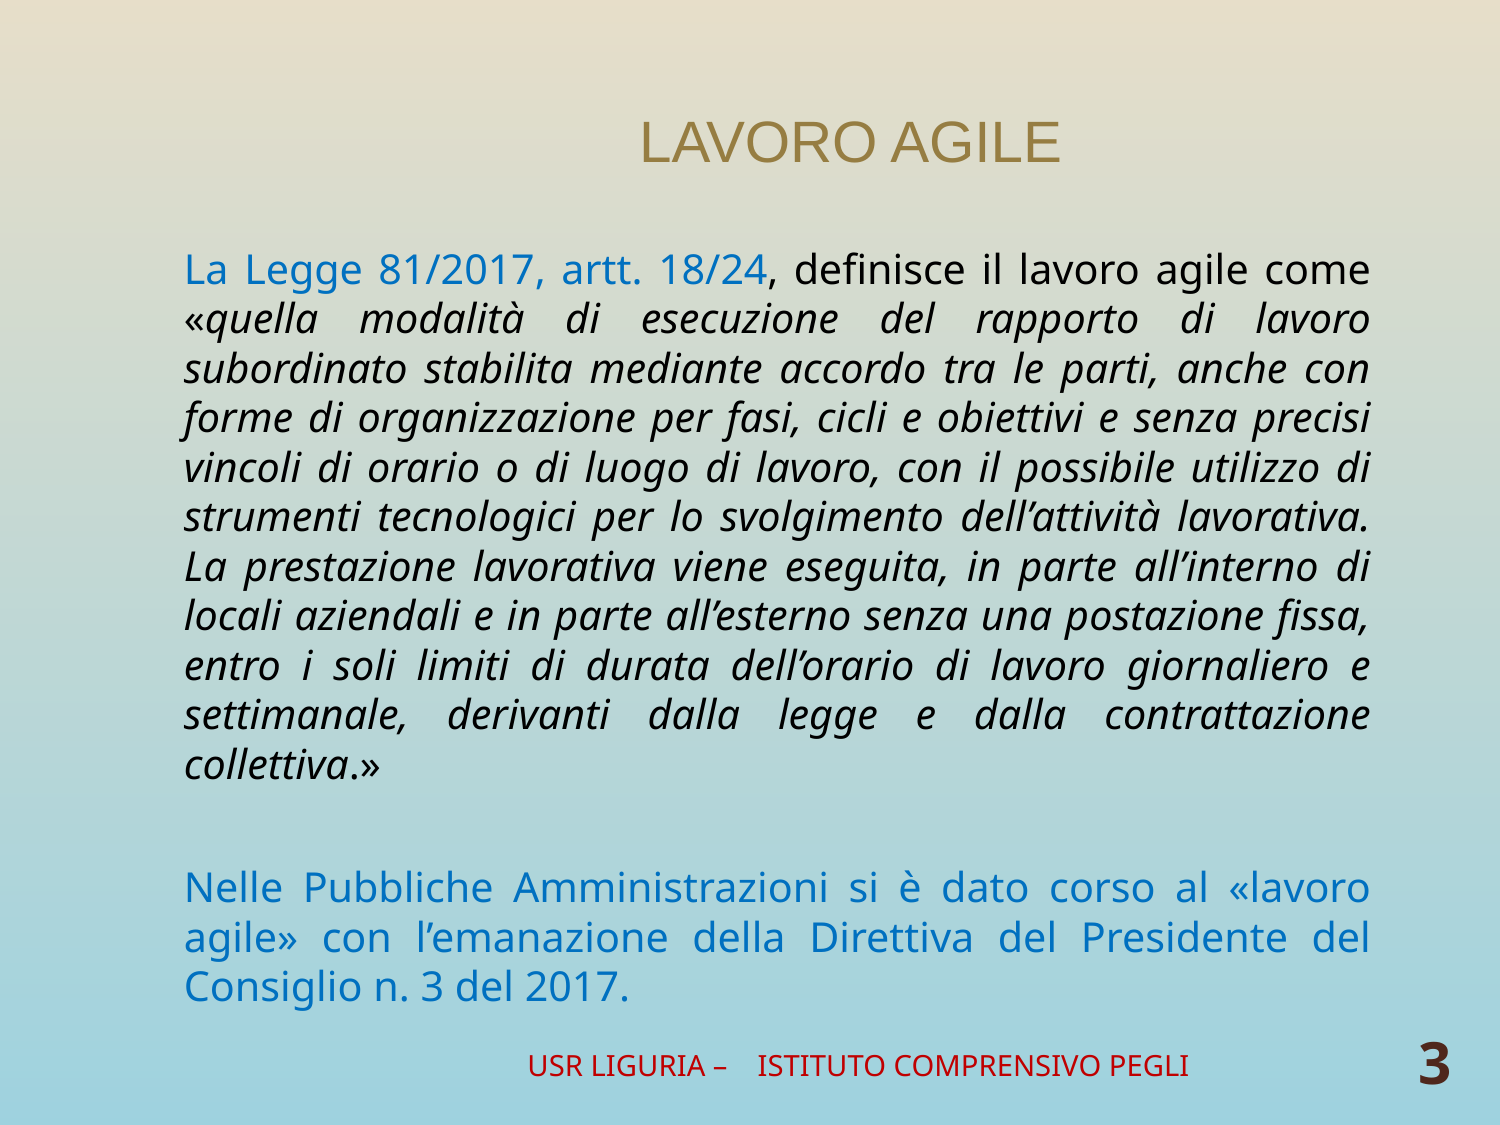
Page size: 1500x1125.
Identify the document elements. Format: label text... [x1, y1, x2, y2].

slide_number 3 [1382, 1034, 1488, 1113]
list La Legge 81/2017, artt. 18/24, definisce il lavoro agile come «quella modalità di esecuzione del rapporto di lavoro subordinato stabilita mediante accordo tra le parti, anche con forme di organizzazione per fasi, cicli e obiettivi e senza precisi vincoli di orario o di luogo di lavoro, con il possibile utilizzo di strumenti tecnologici per lo svolgimento dell’attività lavorativa. La prestazione lavorativa viene eseguita, in parte all’interno di locali aziendali e in parte all’esterno senza una postazione fissa, entro i soli limiti di durata dell’orario di lavoro giornaliero e settimanale, derivanti dalla legge e dalla contrattazione collettiva.» Nelle Pubbliche Amministrazioni si è dato corso al «lavoro agile» con l’emanazione della Direttiva del Presidente del Consiglio n. 3 del 2017. [155, 235, 1386, 1024]
title LAVORO AGILE [235, 45, 1466, 233]
footer USR LIGURIA – ISTITUTO COMPRENSIVO PEGLI [304, 1034, 1413, 1090]
